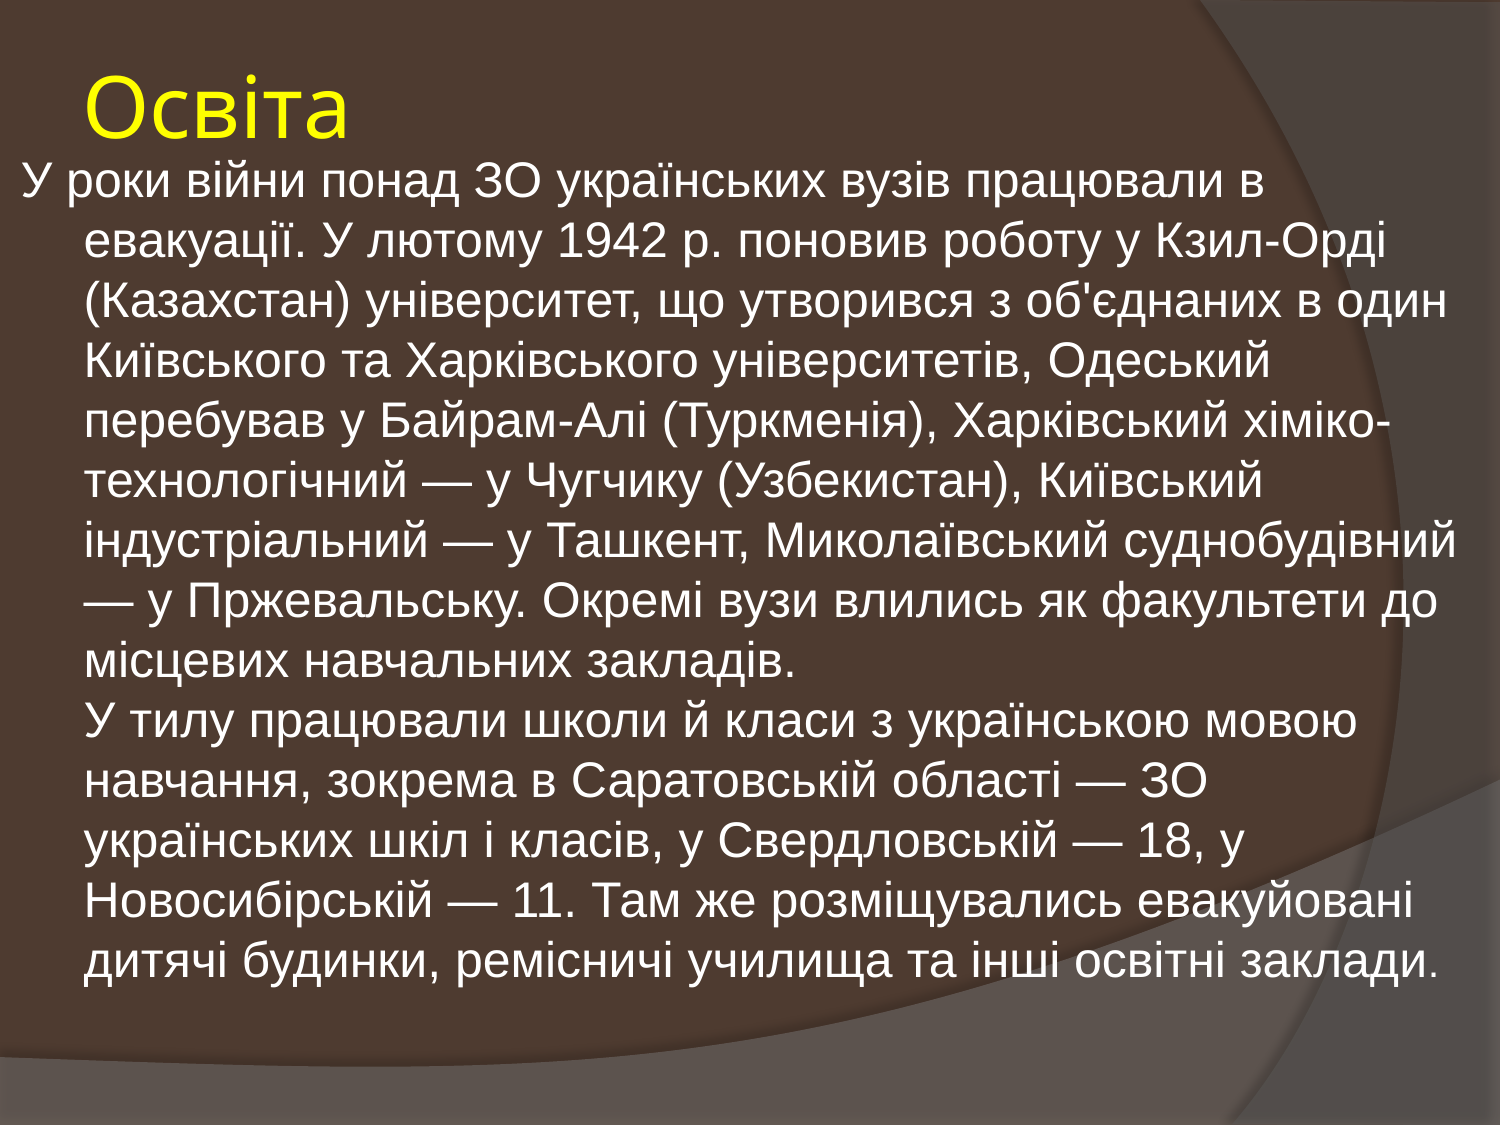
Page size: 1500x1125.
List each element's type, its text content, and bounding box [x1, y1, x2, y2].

title Освіта [75, 45, 1219, 140]
list У роки війни понад ЗО українських вузів працювали в евакуації. У лютому 1942 р. поновив роботу у Кзил-Орді (Казахстан) університет, що утворився з об'єднаних в один Київського та Харківського університетів, Одеський перебував у Байрам-Алі (Туркменія), Харківський хіміко-технологічний — у Чугчику (Узбекистан), Київський індустріальний — у Ташкент, Миколаївський суднобудівний — у Пржевальську. Окремі вузи влились як факультети до місцевих навчальних закладів. У тилу працювали школи й класи з українською мовою навчання, зокрема в Саратовській області — ЗО українських шкіл і класів, у Свердловській — 18, у Новосибірській — 11. Там же розміщувались евакуйовані дитячі будинки, ремісничі училища та інші освітні заклади. [0, 140, 1500, 1125]
